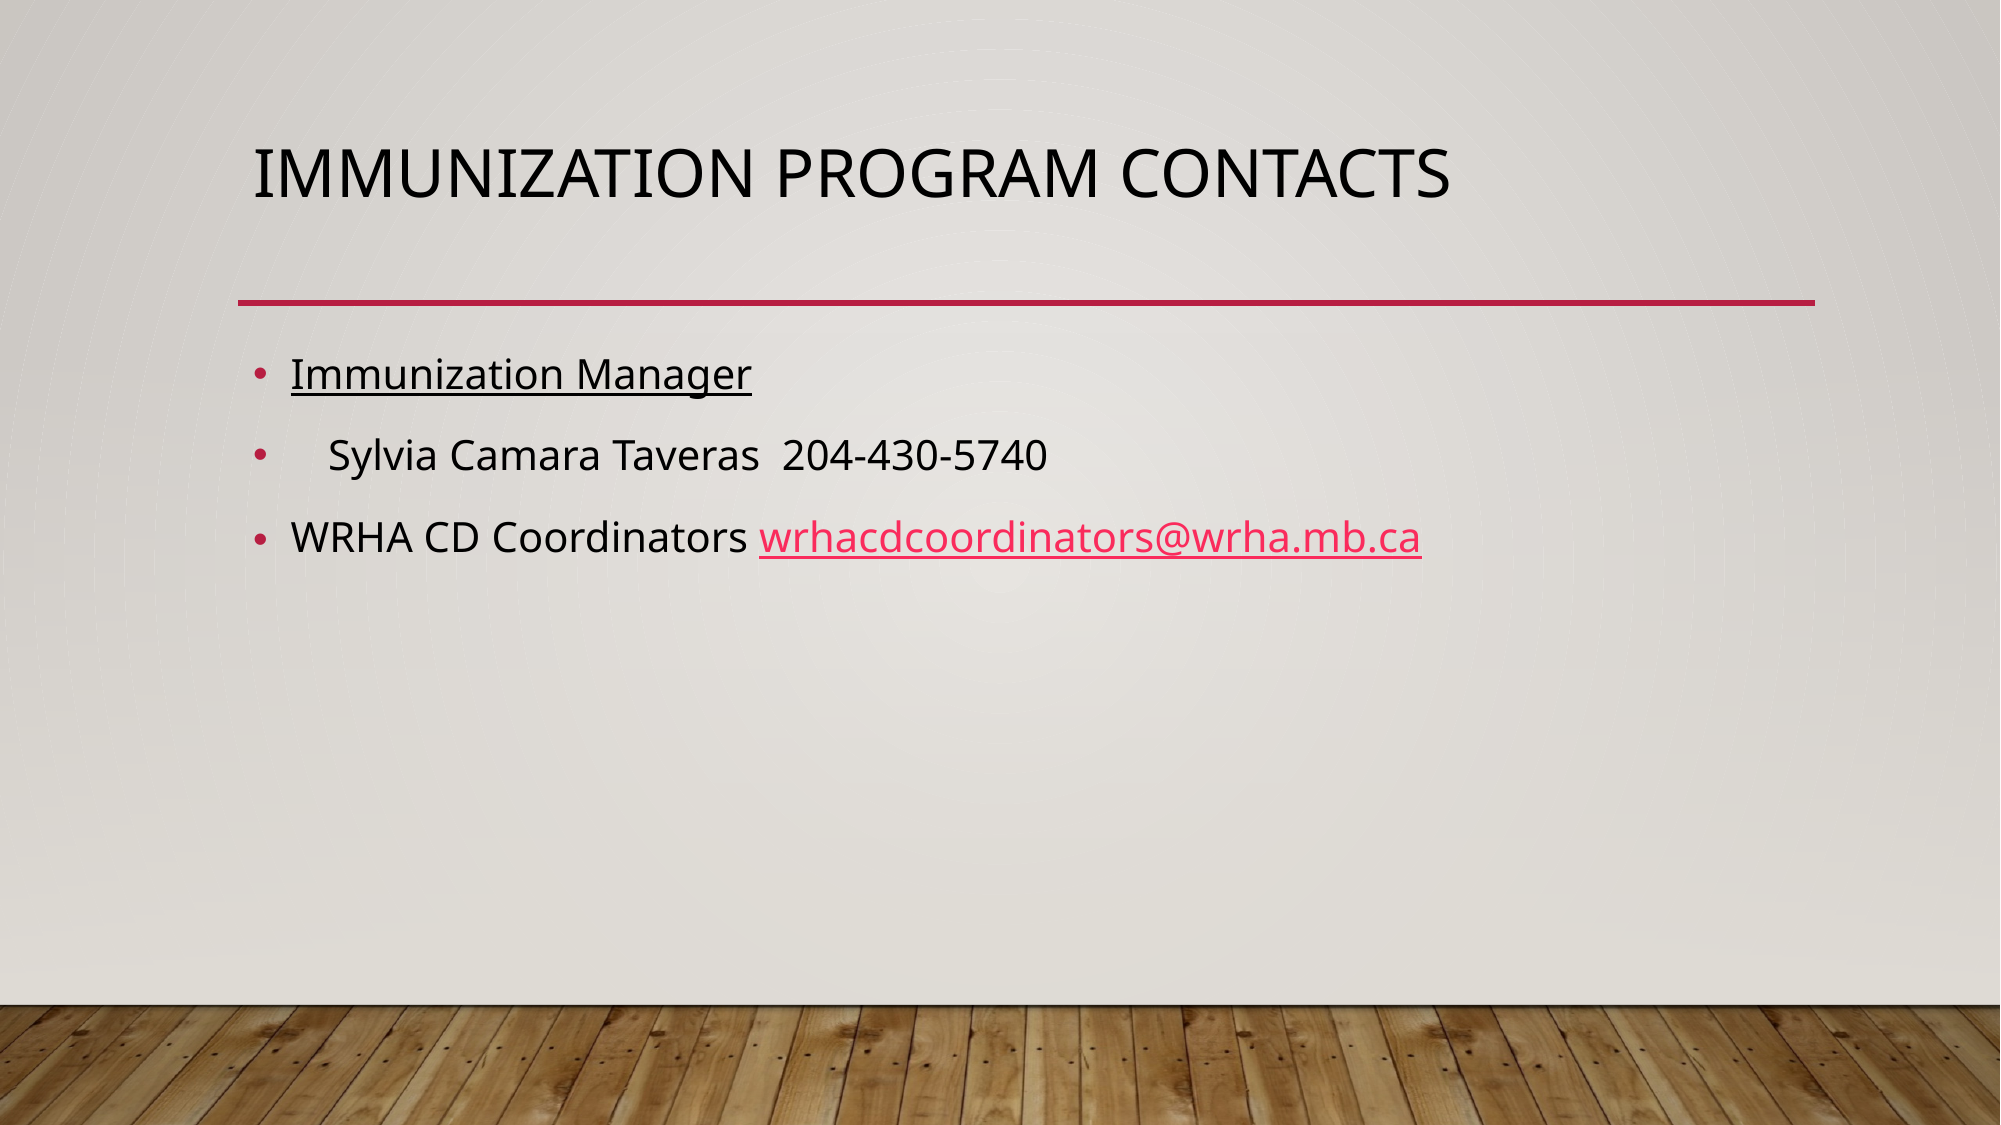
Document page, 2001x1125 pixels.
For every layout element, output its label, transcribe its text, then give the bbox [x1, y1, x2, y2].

picture [0, 1005, 2000, 1125]
list Immunization Manager Sylvia Camara Taveras 204-430-5740 WRHA CD Coordinators wrhacdcoordinators@wrha.mb.ca [238, 330, 1814, 897]
title Immunization Program Contacts [238, 131, 1814, 305]
